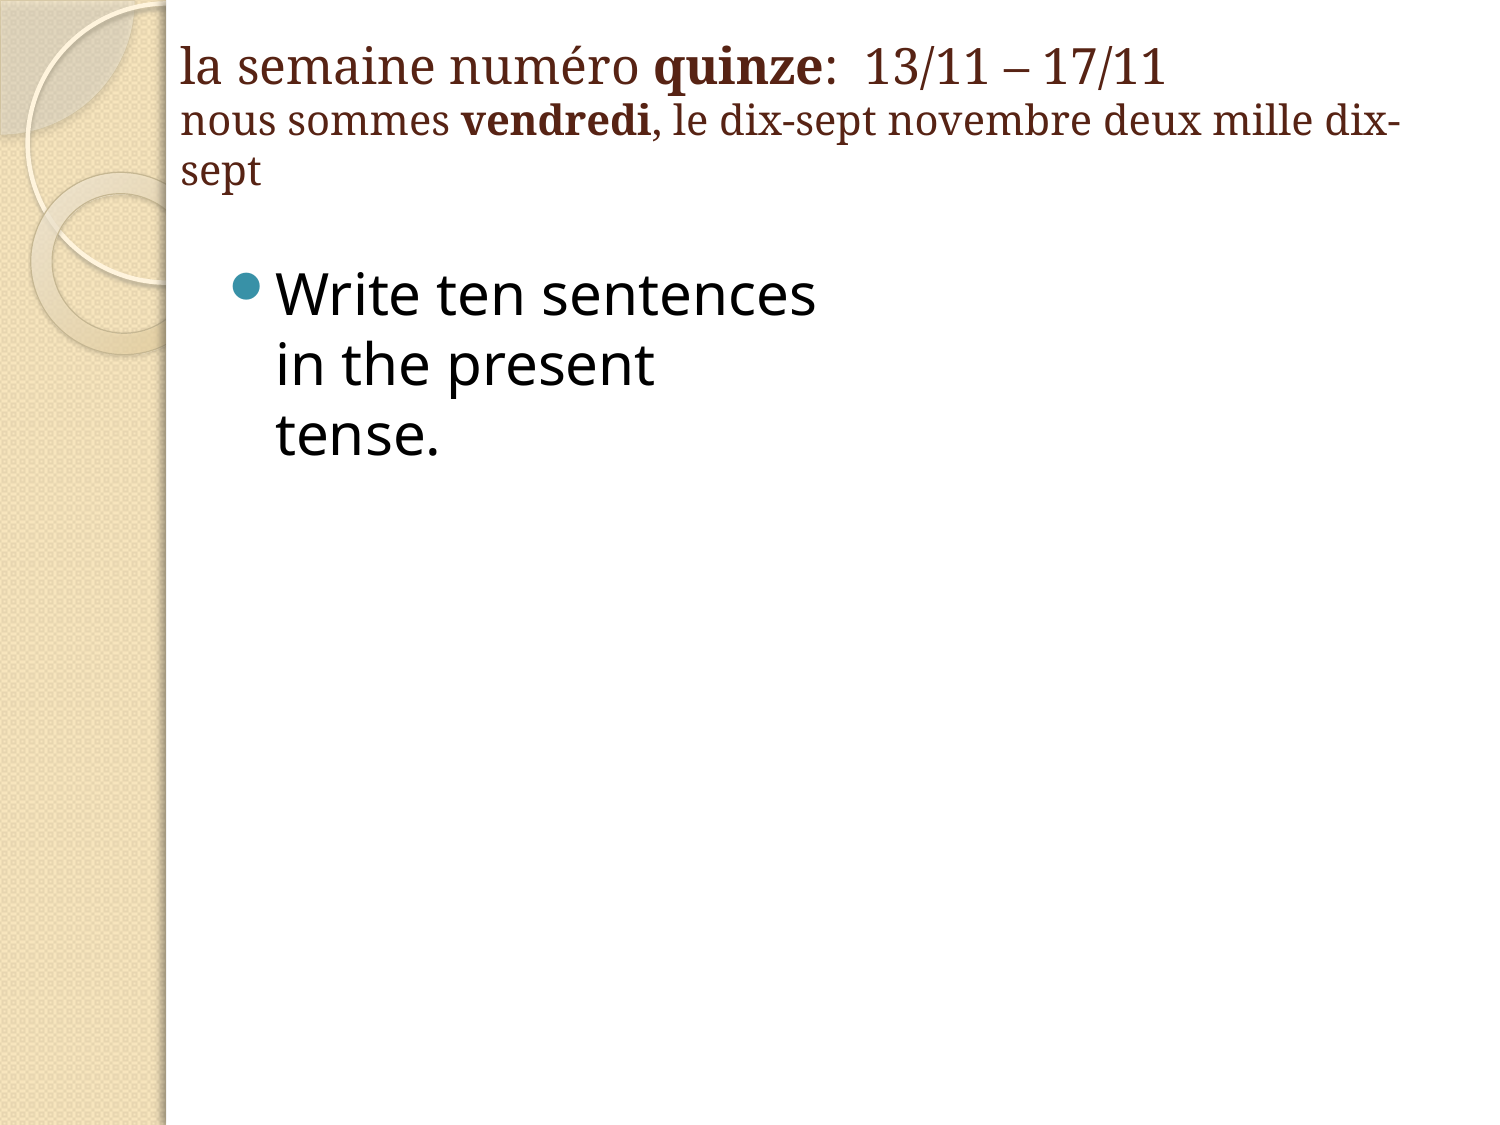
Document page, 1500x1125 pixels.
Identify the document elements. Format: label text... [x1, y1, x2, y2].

title la semaine numéro quinze: 13/11 – 17/11 nous sommes vendredi, le dix-sept novembre deux mille dix-sept [165, 22, 1466, 206]
list Write ten sentences in the present tense. [200, 249, 836, 1087]
